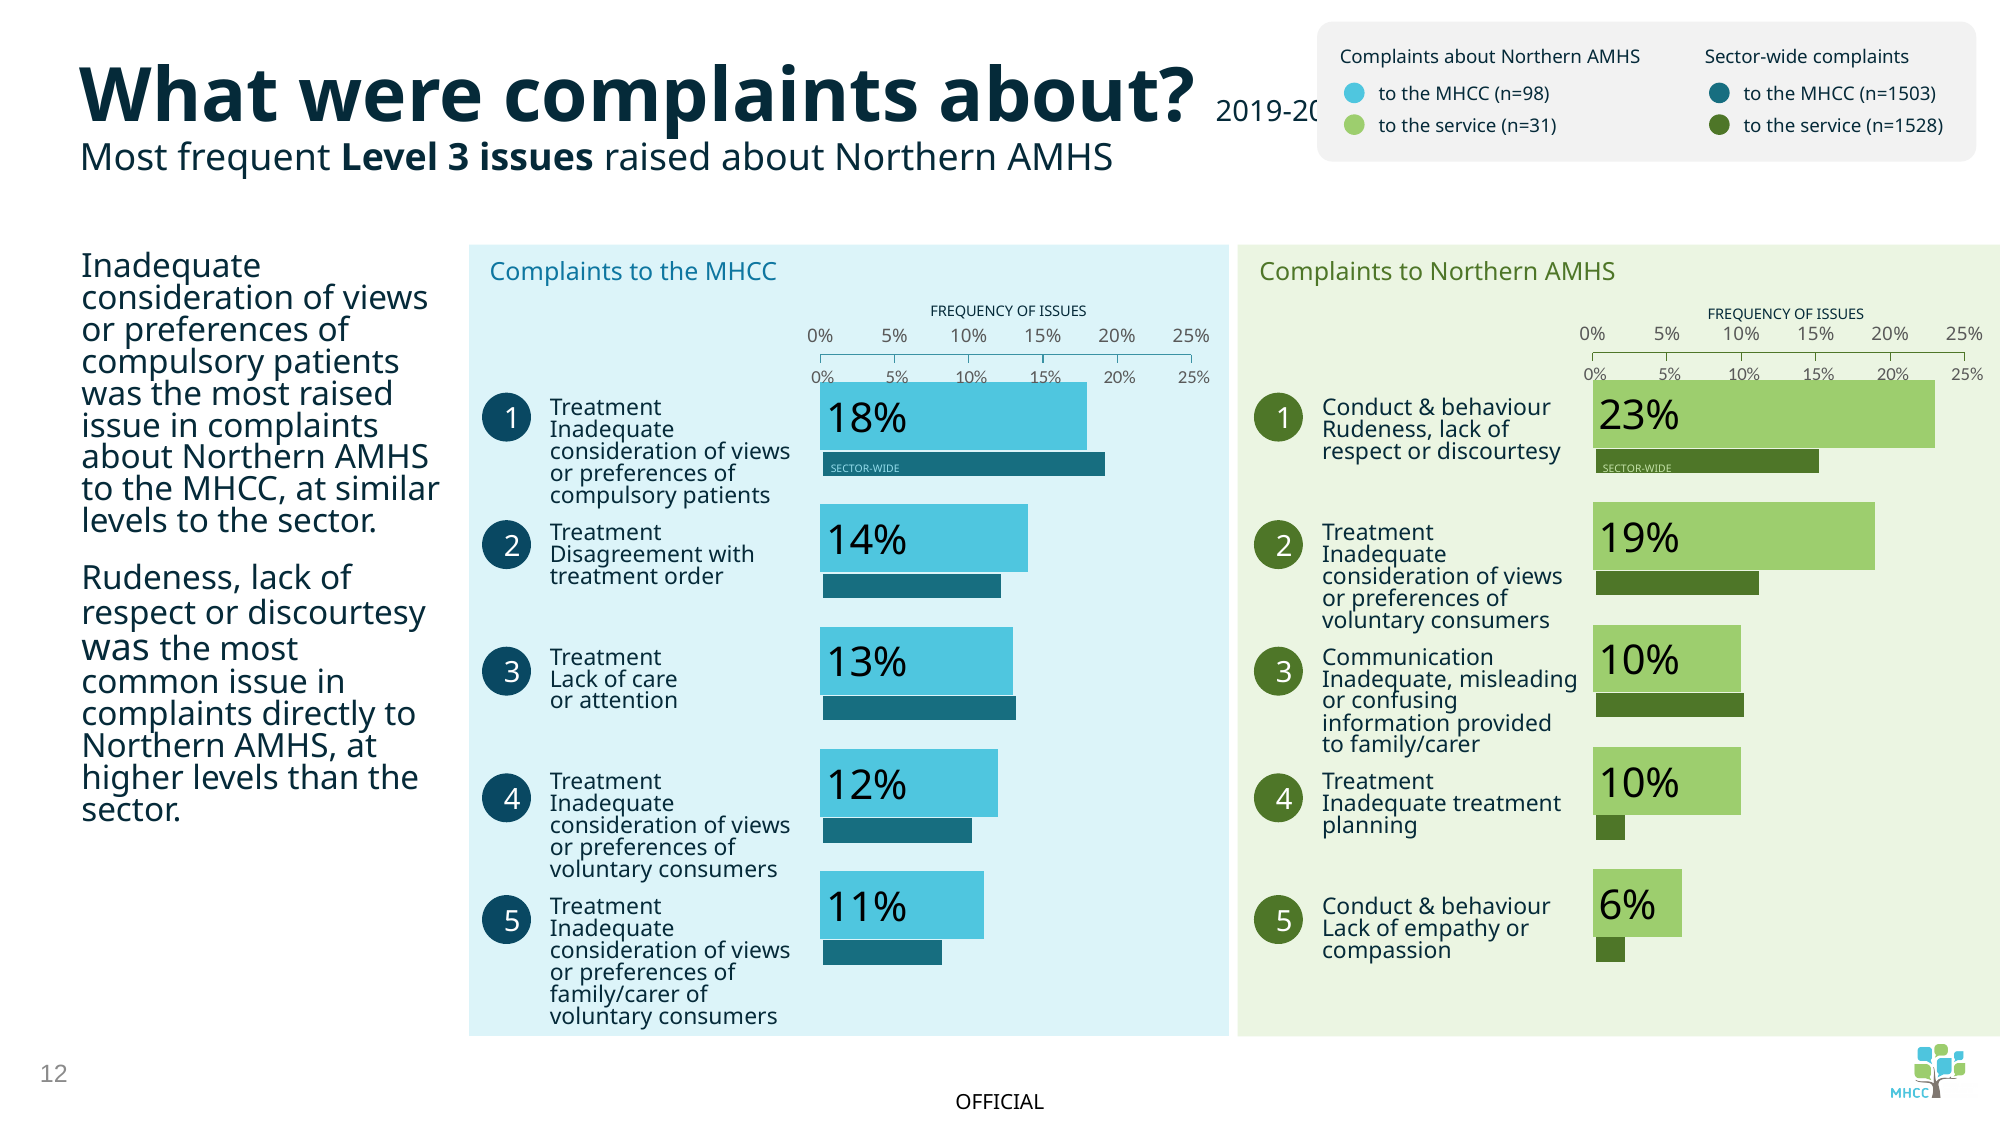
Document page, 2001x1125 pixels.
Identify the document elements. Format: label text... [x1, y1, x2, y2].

text_box 4 [1298, 781, 1304, 815]
text_box Inadequate consideration of views or preferences of compulsory patients was the most raised issue in complaints about Northern AMHS to the MHCC, at similar levels to the sector. Rudeness, lack of respect or discourtesy was the most common issue in complaints directly to Northern AMHS, at higher levels than the sector. [66, 244, 456, 835]
picture [1891, 1044, 1978, 1098]
chart [1569, 320, 2000, 1032]
text_box 3 [481, 645, 533, 697]
text_box Treatment Inadequate treatment planning [1321, 771, 1569, 871]
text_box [1317, 21, 2000, 162]
text_box 1 [1298, 400, 1304, 434]
text_box 5 [1298, 903, 1304, 936]
text_box Complaints to Northern AMHS [1244, 263, 1968, 331]
text_box Treatment Inadequate consideration of views or preferences of family/carer of voluntary consumers [549, 896, 800, 996]
text_box [1237, 244, 2000, 322]
text_box Treatment Lack of care or attention [549, 647, 797, 746]
text_box Treatment Inadequate consideration of views or preferences of voluntary consumers [1321, 522, 1569, 621]
text_box Treatment Disagreement with treatment order [549, 522, 797, 621]
text_box 4 [481, 772, 533, 824]
text_box What were complaints about? 2019-20 Most frequent Level 3 issues raised about Northern AMHS [64, 49, 1582, 190]
text_box FREQUENCY OF ISSUES [862, 294, 1156, 322]
text_box [1237, 331, 2000, 1037]
text_box Conduct & behaviour Rudeness, lack of respect or discourtesy [1321, 397, 1569, 496]
text_box [468, 244, 1230, 1037]
text_box Complaints to the MHCC [474, 263, 1198, 331]
text_box FREQUENCY OF ISSUES [1639, 298, 1933, 320]
text_box Treatment Inadequate consideration of views or preferences of compulsory patients [549, 397, 797, 496]
text_box 2 [481, 519, 533, 571]
text_box 1 [481, 391, 533, 443]
text_box Communication Inadequate, misleading or confusing information provided to family/carer [1321, 647, 1569, 746]
text_box 2 [1298, 528, 1304, 561]
text_box Conduct & behaviour Lack of empathy or compassion [1321, 896, 1572, 996]
text_box Treatment Inadequate consideration of views or preferences of voluntary consumers [549, 771, 797, 871]
chart [797, 322, 1298, 1035]
text_box 3 [1298, 654, 1304, 688]
text_box 5 [481, 894, 533, 946]
